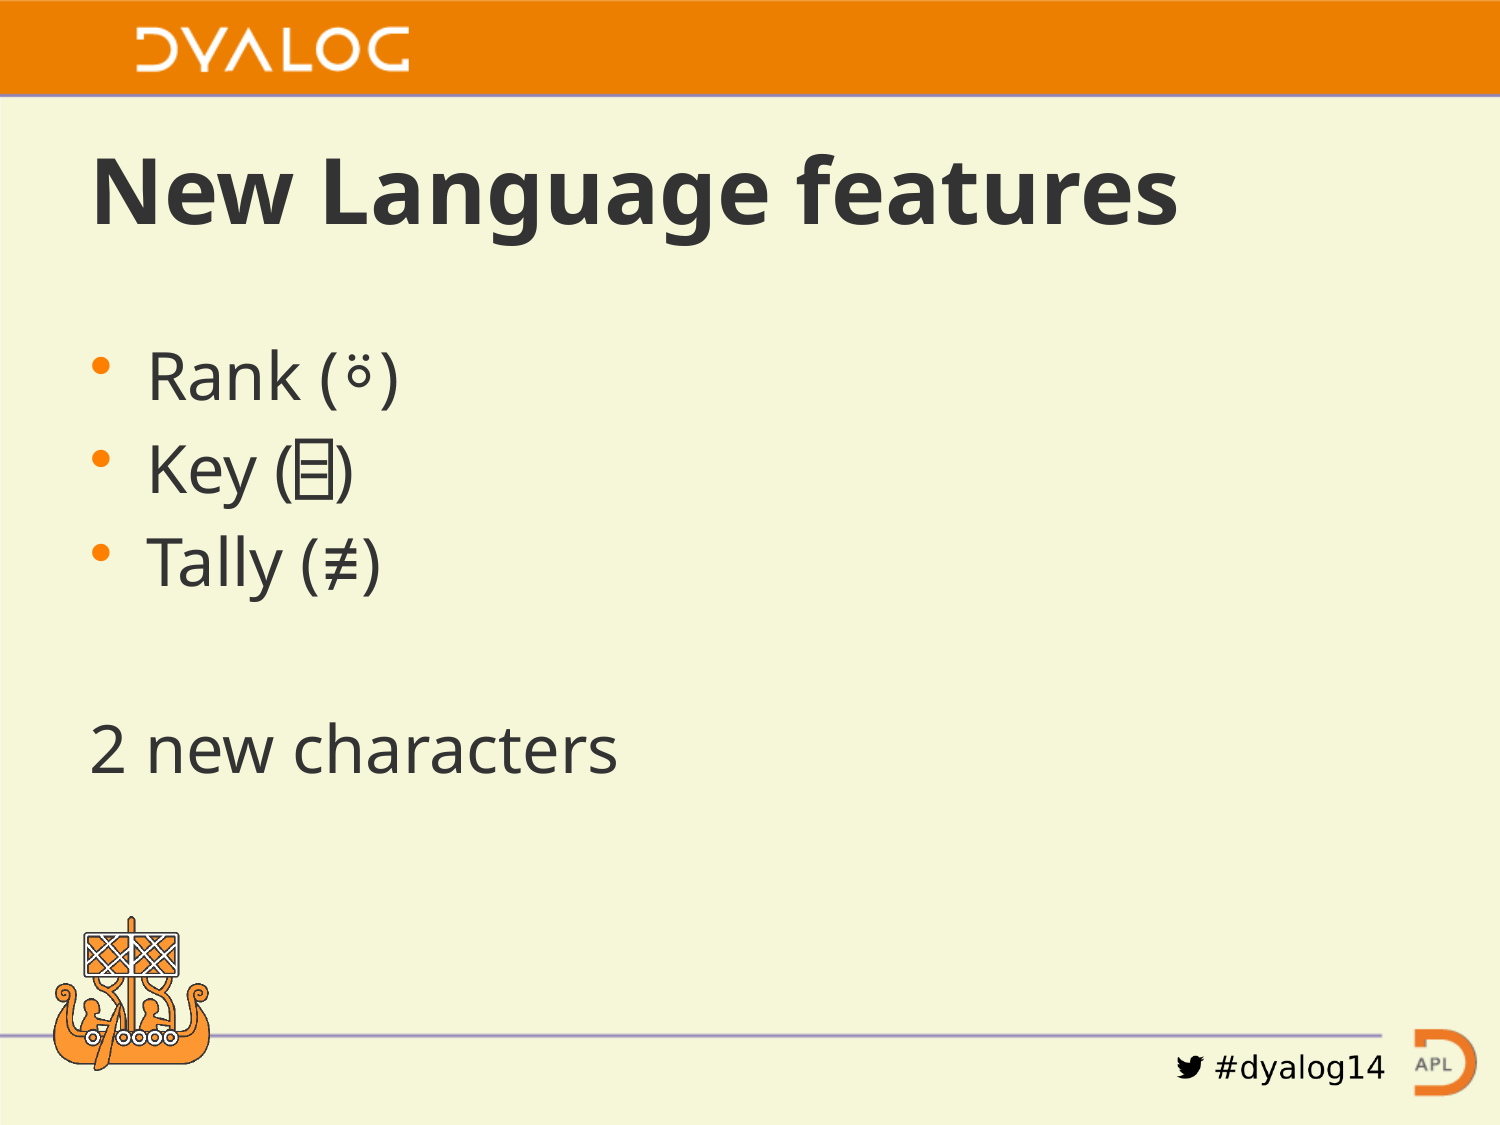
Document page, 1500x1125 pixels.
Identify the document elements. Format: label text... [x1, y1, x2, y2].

list Rank (⍤) Key (⌸) Tally (≢) 2 new characters [75, 326, 1425, 1005]
picture [0, 0, 1500, 1125]
title New Language features [75, 125, 1425, 313]
